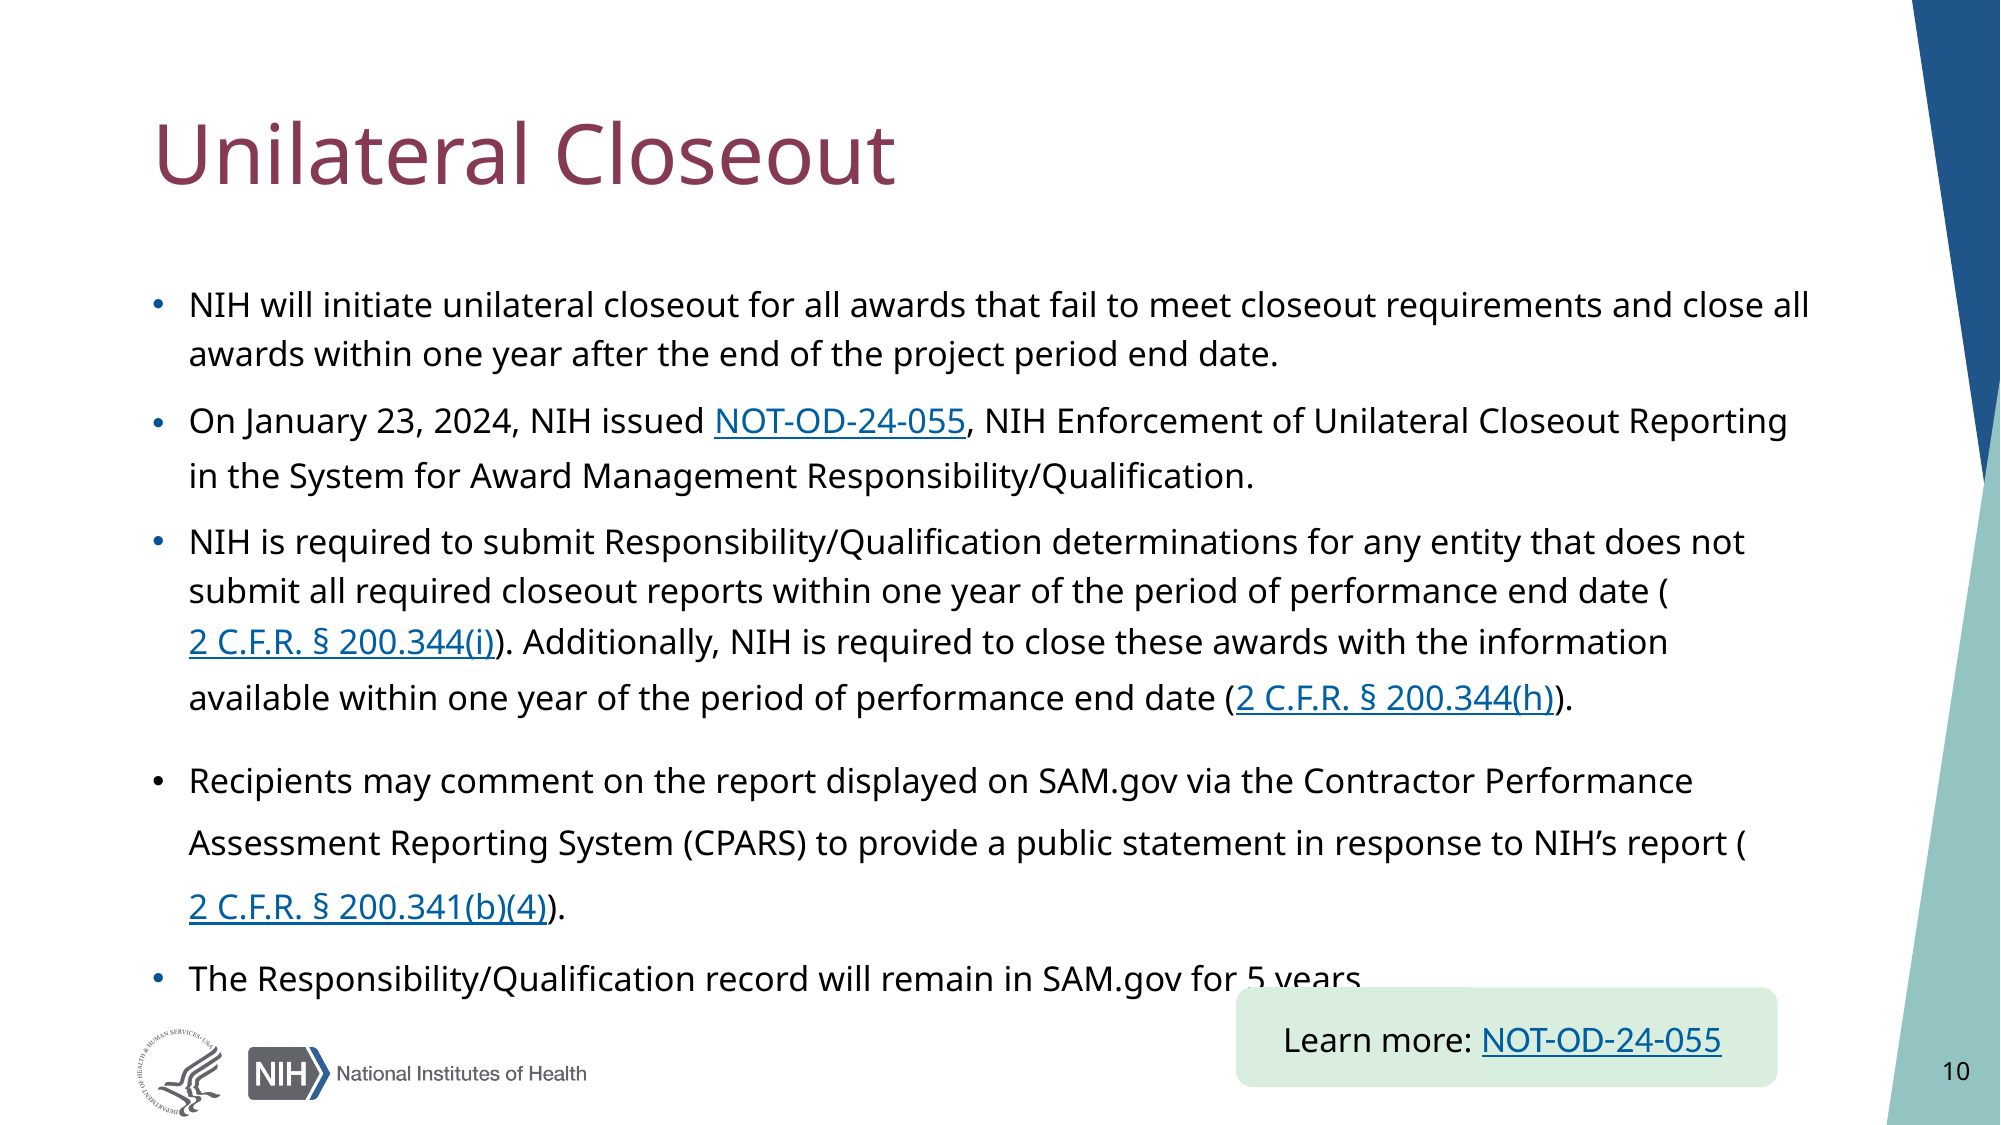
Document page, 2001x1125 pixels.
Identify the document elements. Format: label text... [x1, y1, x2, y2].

list NIH will initiate unilateral closeout for all awards that fail to meet closeout requirements and close all awards within one year after the end of the project period end date. On January 23, 2024, NIH issued NOT-OD-24-055, NIH Enforcement of Unilateral Closeout Reporting in the System for Award Management Responsibility/Qualification. NIH is required to submit Responsibility/Qualification determinations for any entity that does not submit all required closeout reports within one year of the period of performance end date (2 C.F.R. § 200.344(i)). Additionally, NIH is required to close these awards with the information available within one year of the period of performance end date (2 C.F.R. § 200.344(h)). Recipients may comment on the report displayed on SAM.gov via the Contractor Performance Assessment Reporting System (CPARS) to provide a public statement in response to NIH’s report (2 C.F.R. § 200.341(b)(4)). The Responsibility/Qualification record will remain in SAM.gov for 5 years. [137, 267, 1830, 1014]
picture [137, 1029, 222, 1117]
text_box Learn more: NOT-OD-24-055 [1235, 987, 1778, 1088]
slide_number 10 [1325, 1042, 1986, 1103]
title Unilateral Closeout [137, 59, 1830, 243]
picture [248, 1047, 586, 1100]
